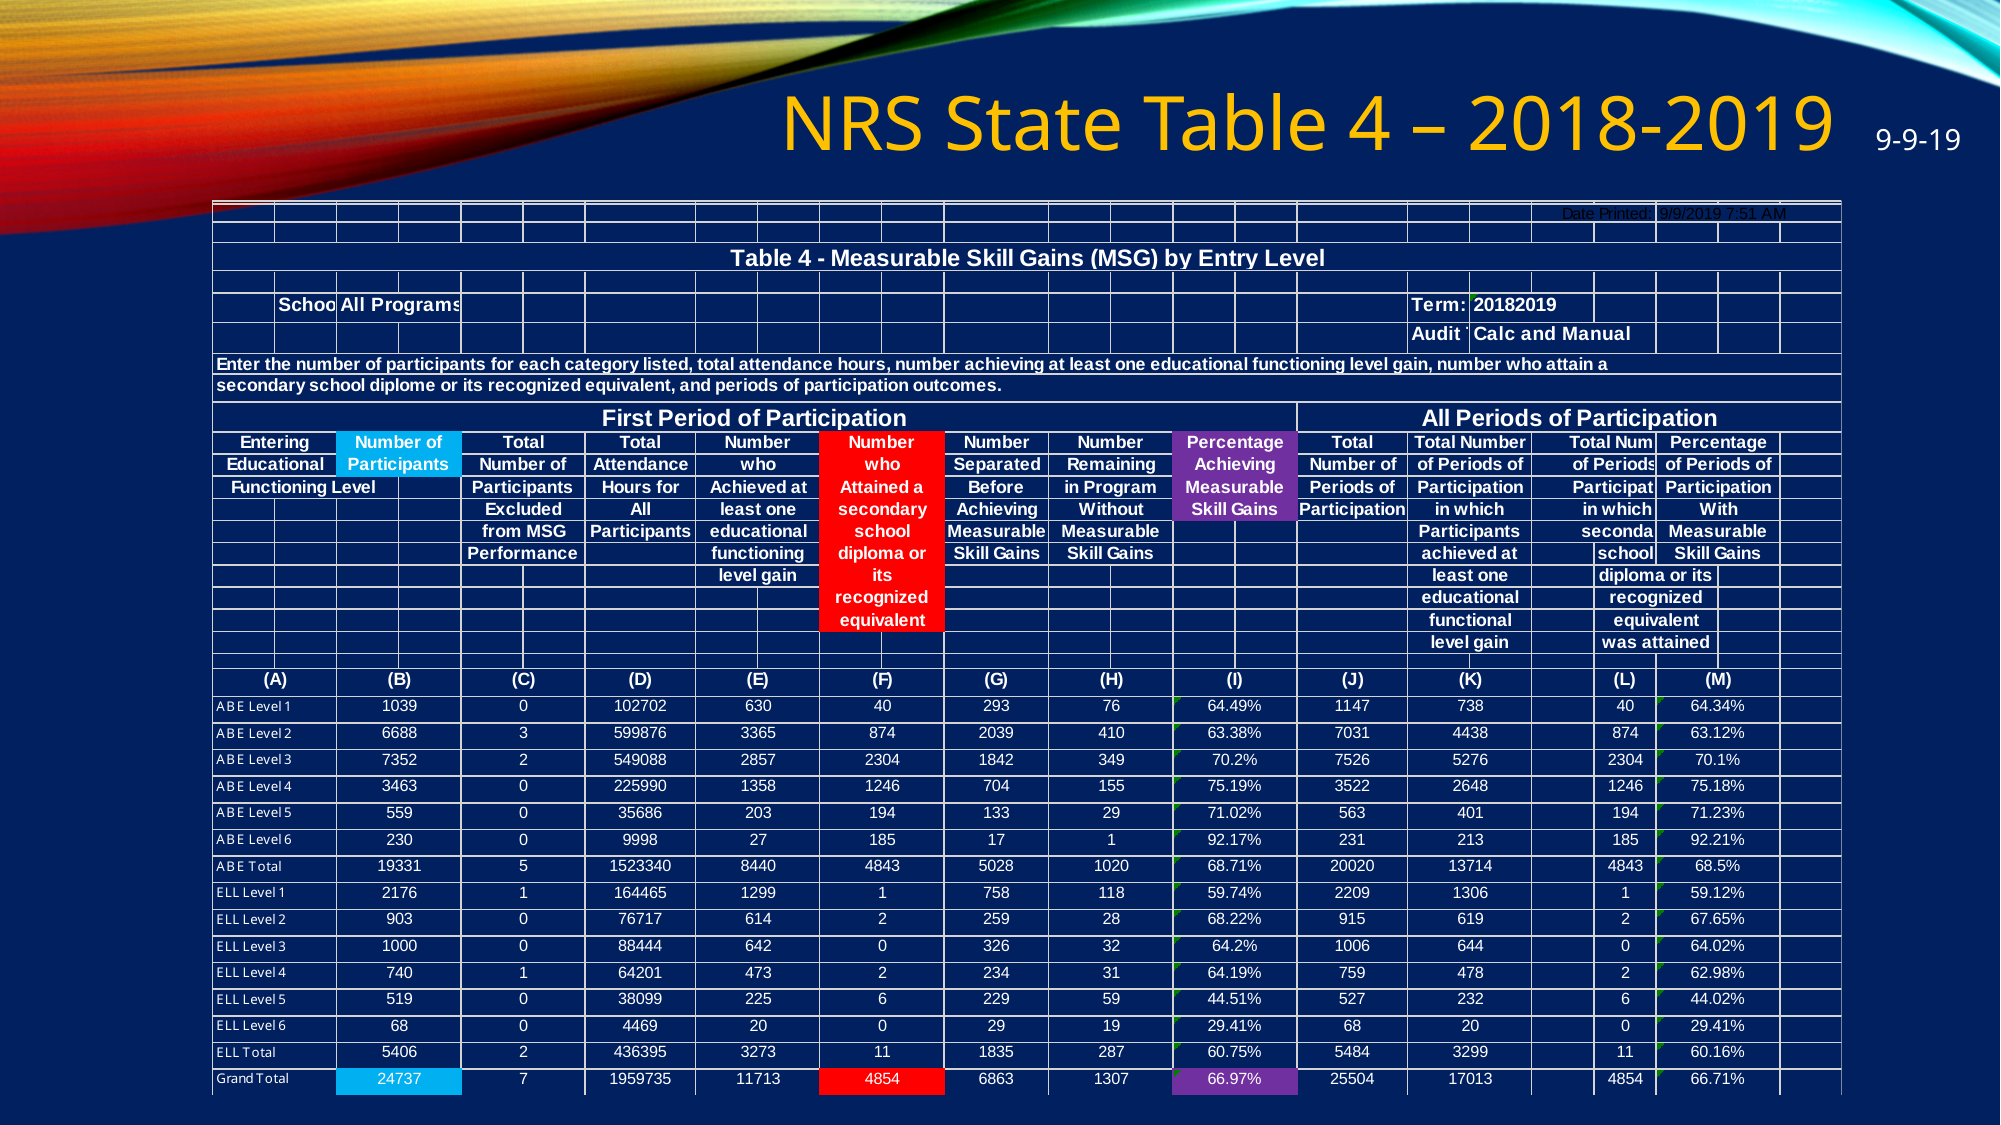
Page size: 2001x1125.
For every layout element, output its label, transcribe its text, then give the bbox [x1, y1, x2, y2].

picture [0, 0, 2000, 1097]
text_box NRS State Table 4 – 2018-2019 9-9-19 [620, 68, 1977, 173]
